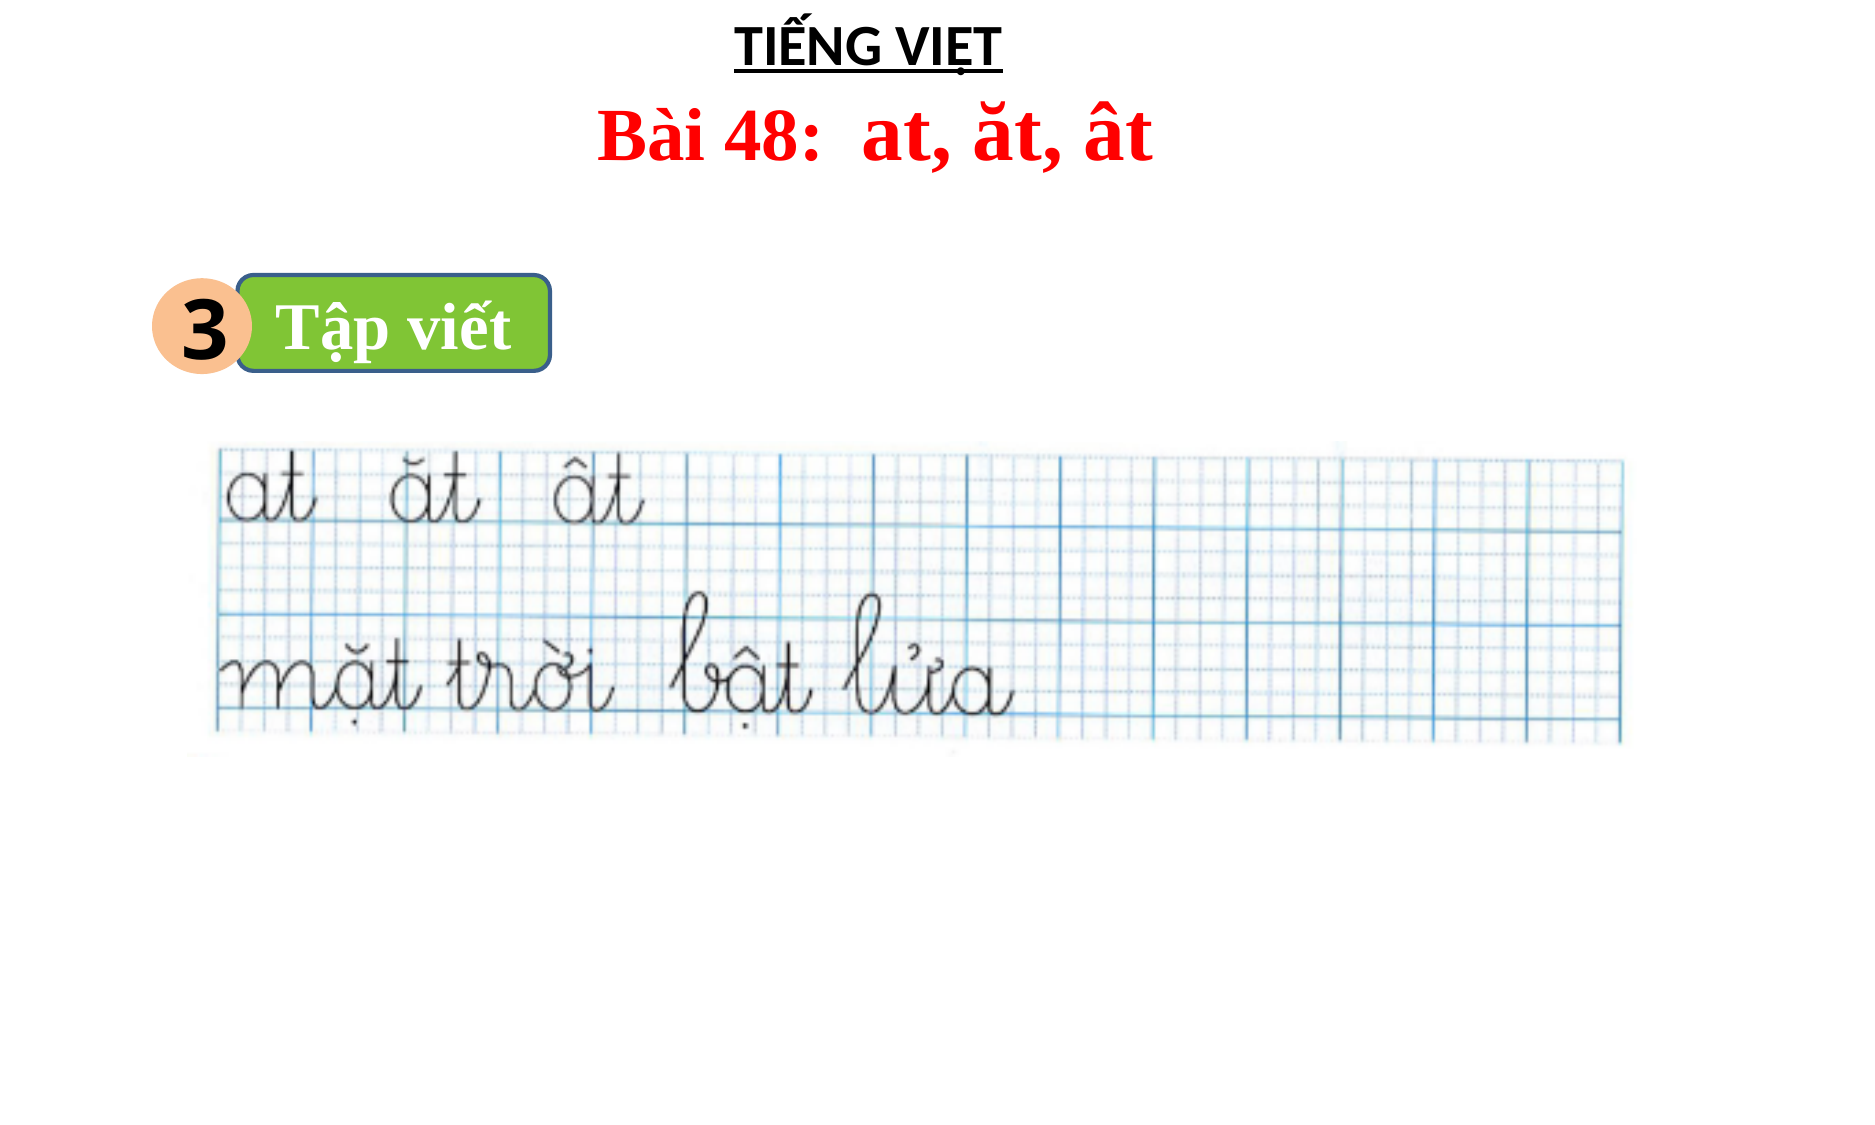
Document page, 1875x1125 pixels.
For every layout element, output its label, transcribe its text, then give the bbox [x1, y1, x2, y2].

text_box Tập viết [235, 272, 553, 373]
picture [187, 441, 1659, 758]
text_box TIẾNG VIỆT Bài 48: at, ăt, ât [512, 0, 1225, 185]
text_box 3 [149, 276, 255, 377]
